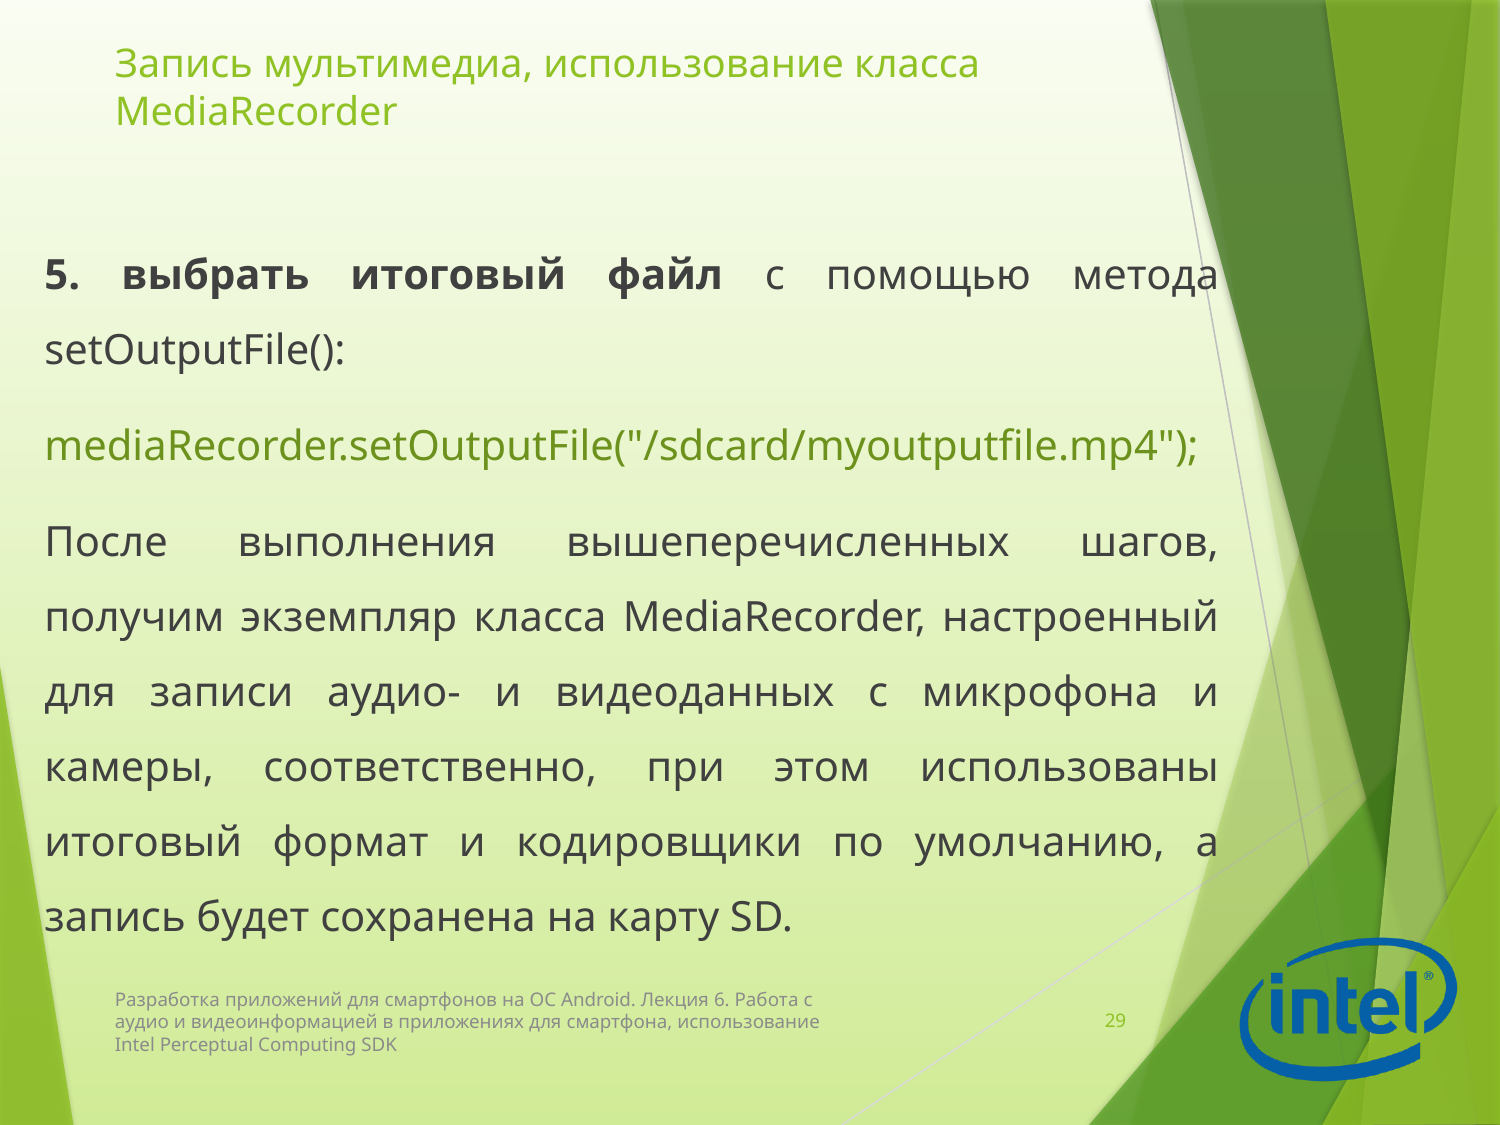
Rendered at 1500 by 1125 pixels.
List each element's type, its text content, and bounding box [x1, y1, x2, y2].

title Запись мультимедиа, использование класса MediaRecorder [99, 30, 1142, 142]
picture [1195, 893, 1500, 1125]
footer Разработка приложений для смартфонов на ОС Android. Лекция 6. Работа с аудио и видеоинформацией в приложениях для смартфона, использование Intel Perceptual Computing SDK [99, 991, 859, 1051]
list 5. выбрать итоговый файл с помощью метода setOutputFile(): mediaRecorder.setOutputFile("/sdcard/myoutputfile.mp4"); После выполнения вышеперечисленных шагов, получим экземпляр класса MediaRecorder, настроенный для записи аудио- и видеоданных с микрофона и камеры, соответственно, при этом использованы итоговый формат и кодировщики по умолчанию, а запись будет сохранена на карту SD. [29, 246, 1235, 991]
slide_number 29 [1057, 991, 1142, 1051]
